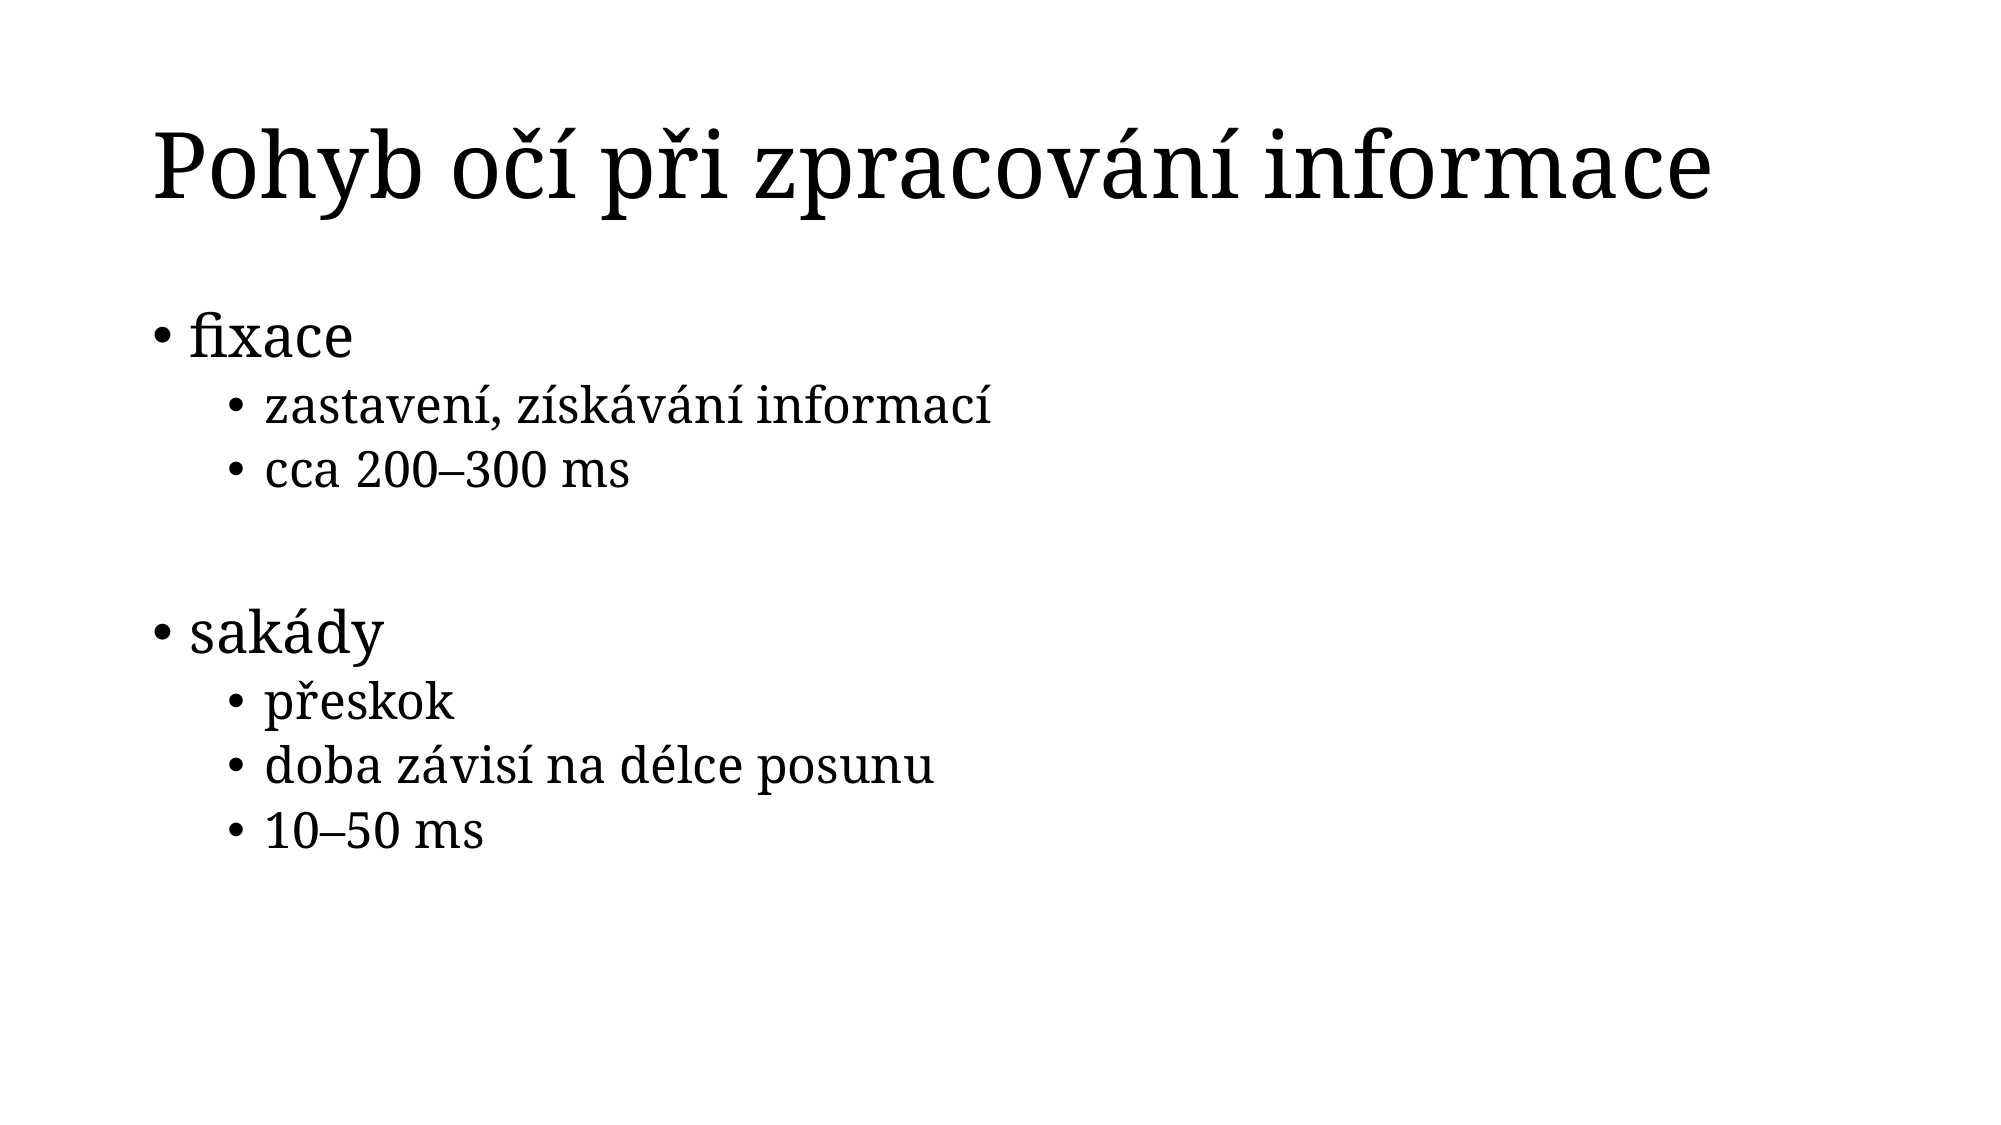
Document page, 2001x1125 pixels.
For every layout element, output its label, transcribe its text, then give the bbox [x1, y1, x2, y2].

list fixace zastavení, získávání informací cca 200–300 ms sakády přeskok doba závisí na délce posunu 10–50 ms [137, 299, 1863, 1014]
title Pohyb očí při zpracování informace [137, 59, 1863, 278]
